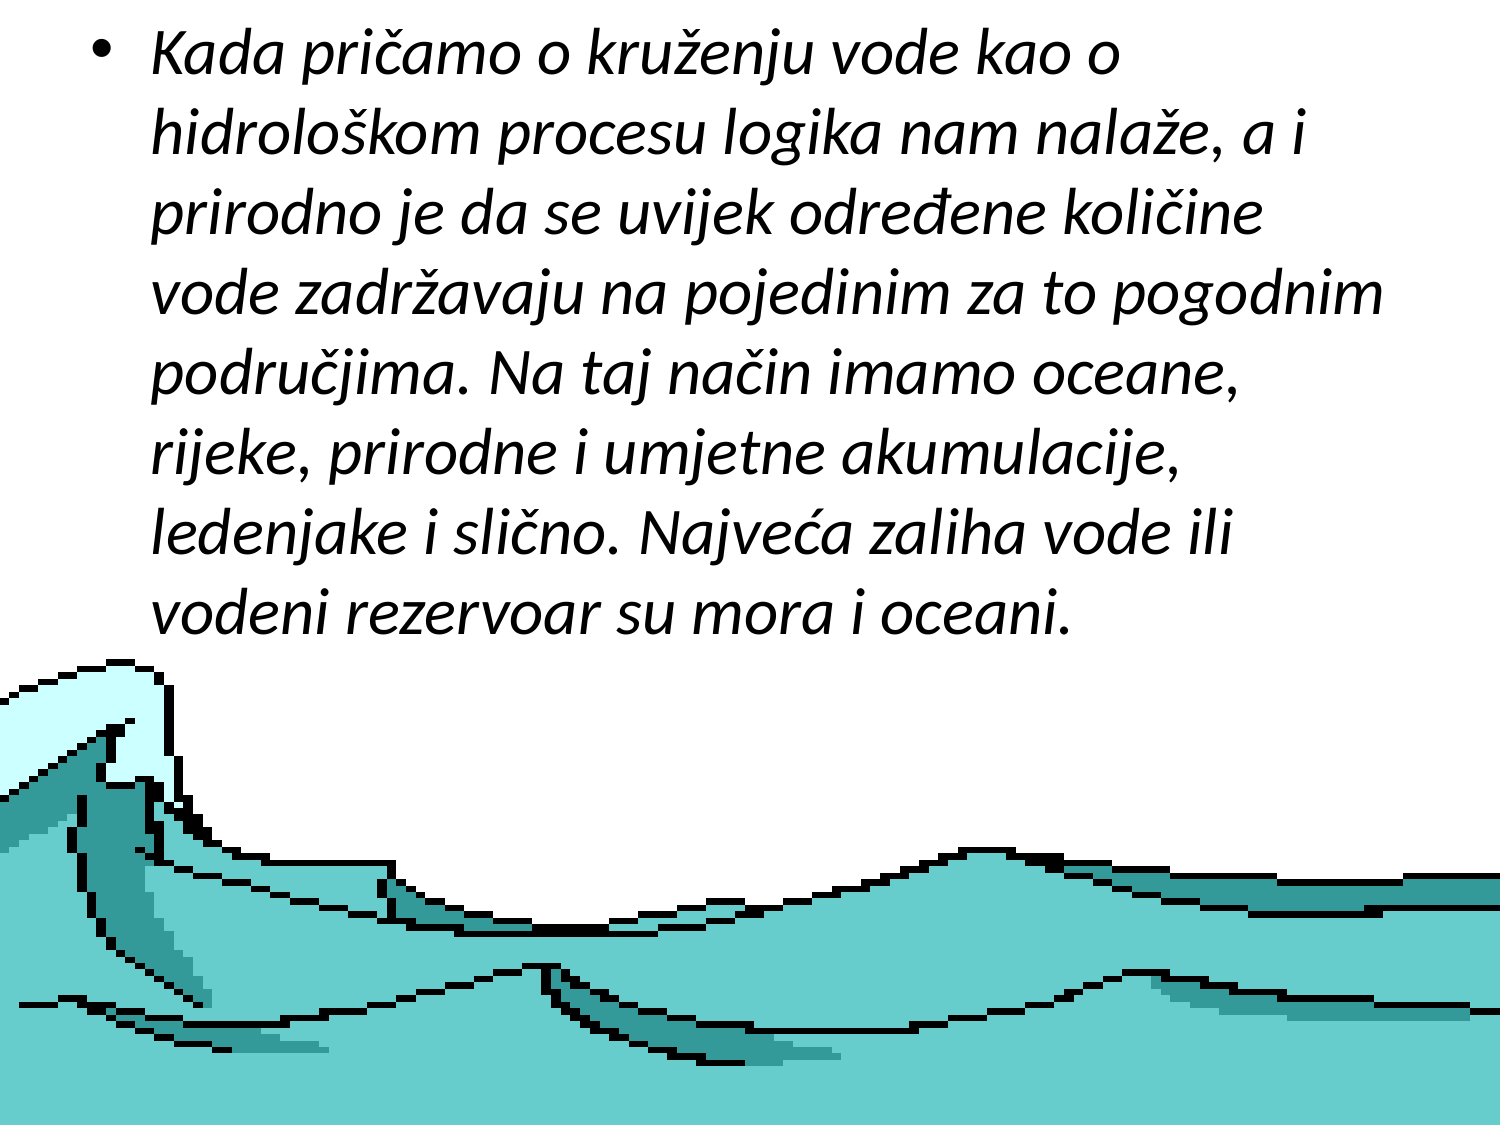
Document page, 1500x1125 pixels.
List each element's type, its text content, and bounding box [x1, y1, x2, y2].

picture [0, 491, 1500, 1125]
list Kada pričamo o kruženju vode kao o hidrološkom procesu logika nam nalaže, a i prirodno je da se uvijek određene količine vode zadržavaju na pojedinim za to pogodnim područjima. Na taj način imamo oceane, rijeke, prirodne i umjetne akumulacije, ledenjake i slično. Najveća zaliha vode ili vodeni rezervoar su mora i oceani. [75, 0, 1425, 490]
